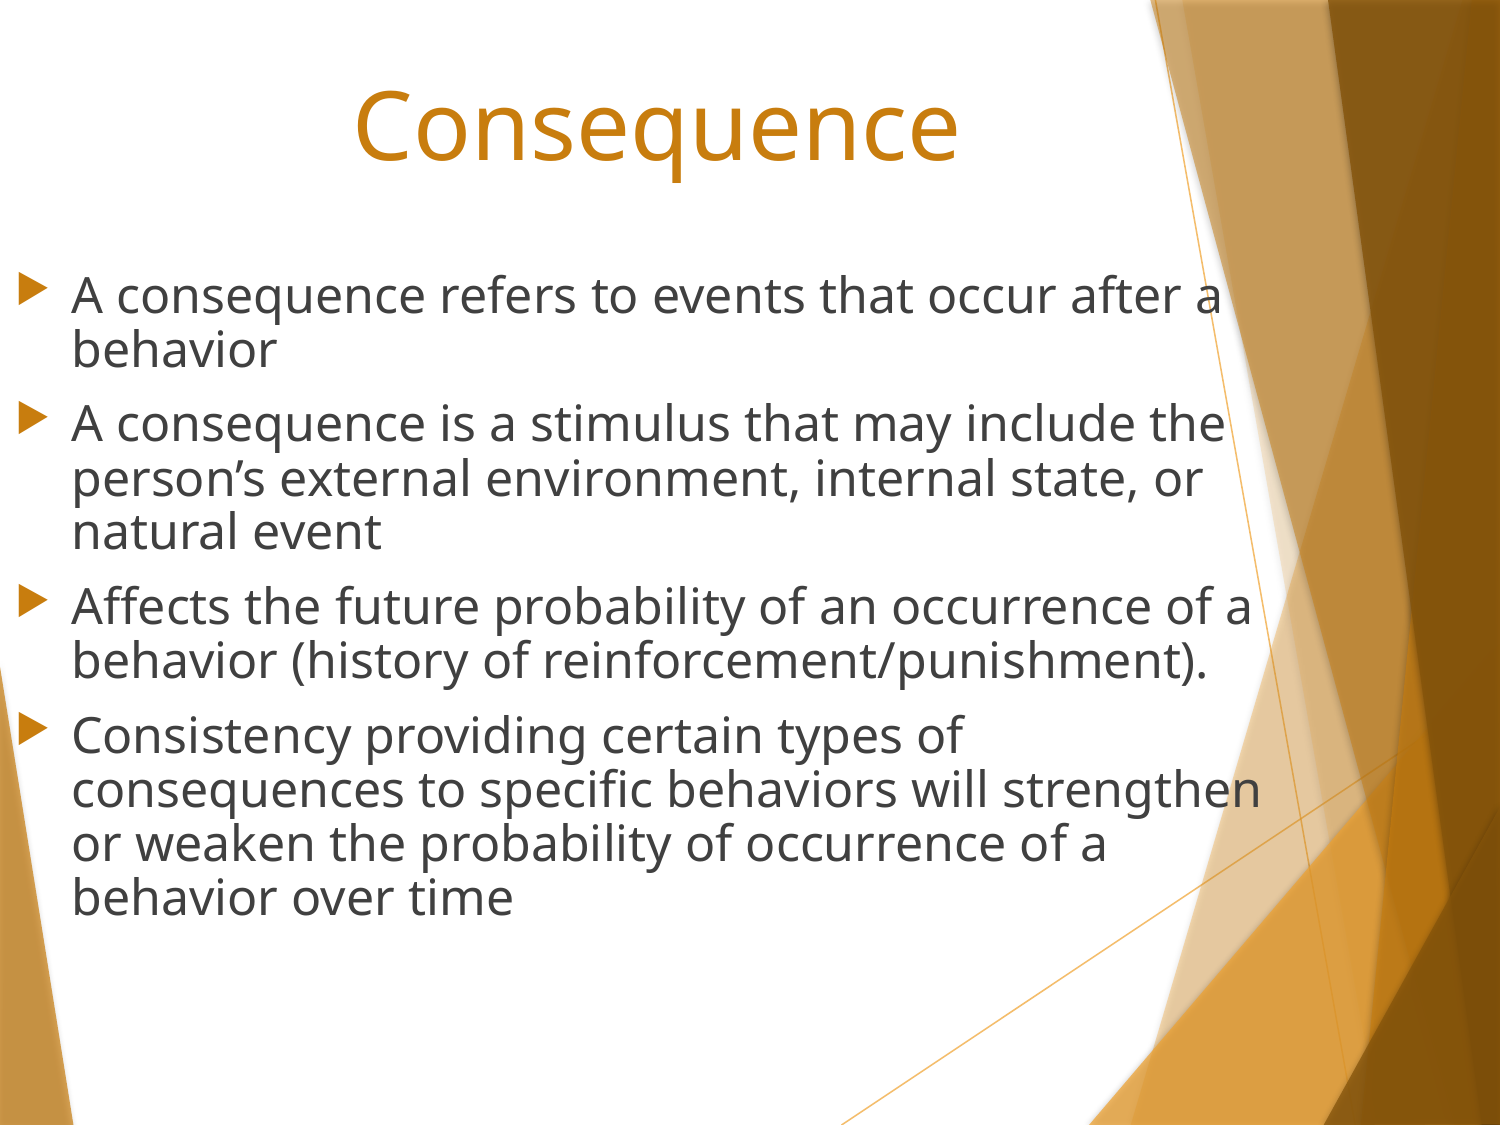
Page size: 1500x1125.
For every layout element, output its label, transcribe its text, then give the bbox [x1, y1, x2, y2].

list A consequence refers to events that occur after a behavior A consequence is a stimulus that may include the person’s external environment, internal state, or natural event Affects the future probability of an occurrence of a behavior (history of reinforcement/punishment). Consistency providing certain types of consequences to specific behaviors will strengthen or weaken the probability of occurrence of a behavior over time [0, 262, 1300, 988]
title Consequence [0, 37, 1315, 188]
